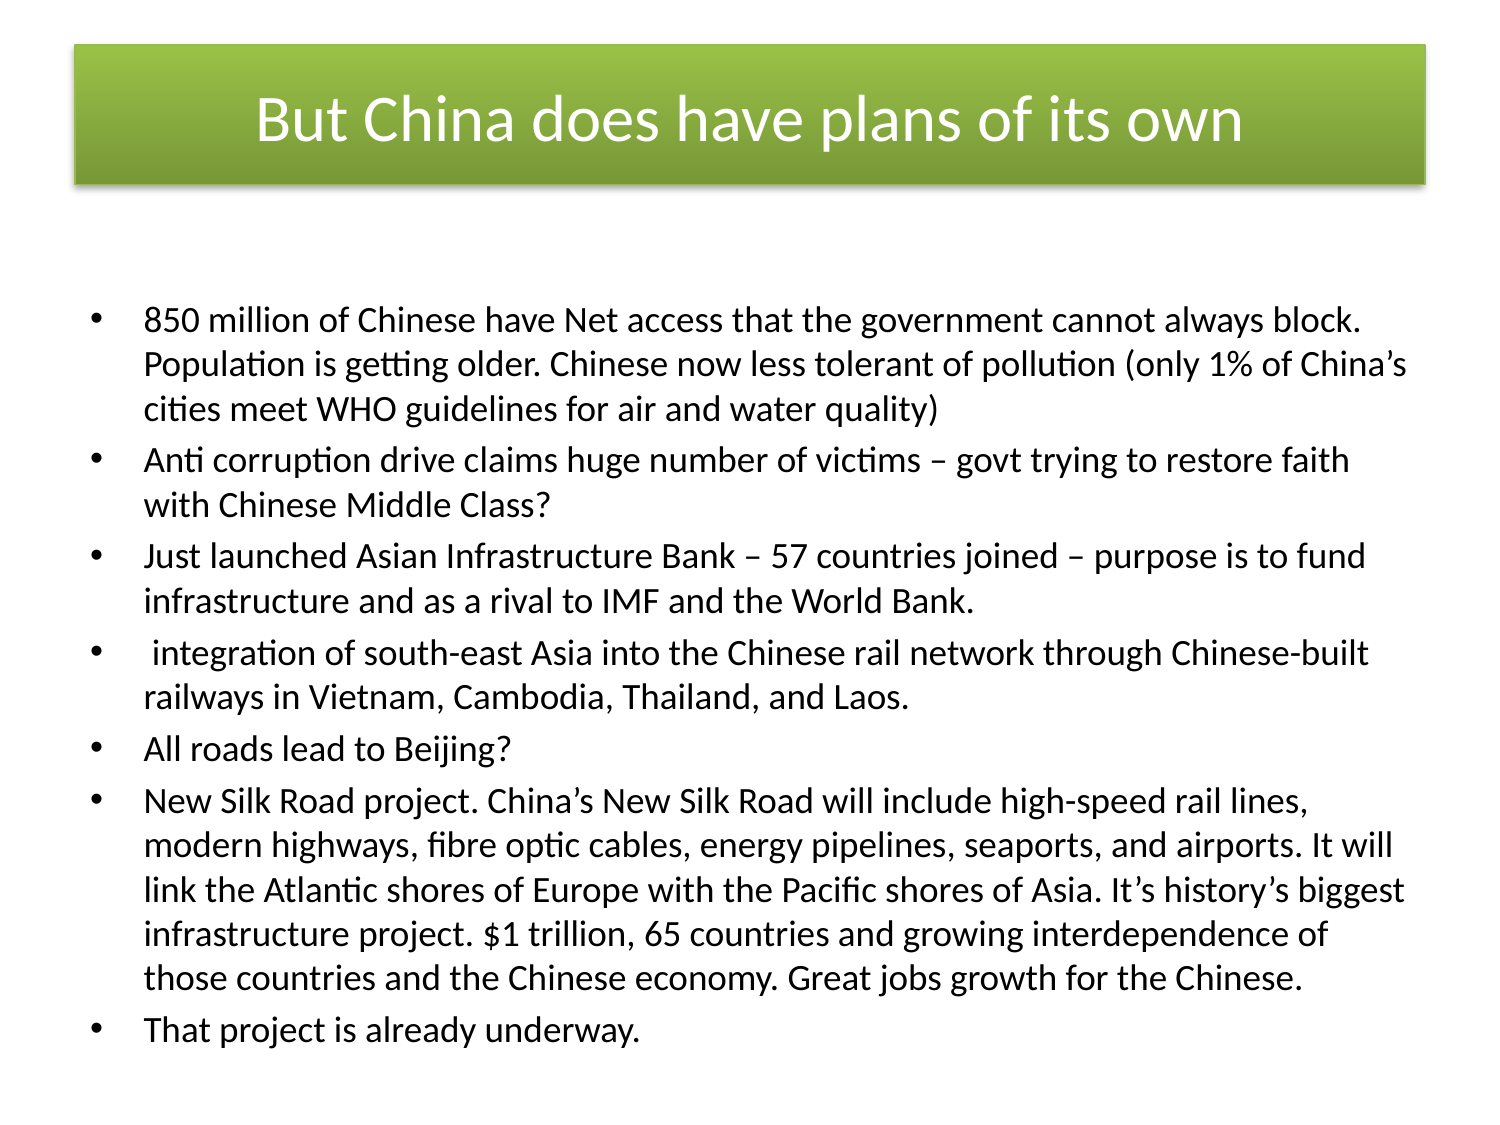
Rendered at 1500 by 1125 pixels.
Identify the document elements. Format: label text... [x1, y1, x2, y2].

title But China does have plans of its own [74, 44, 1426, 185]
list 850 million of Chinese have Net access that the government cannot always block. Population is getting older. Chinese now less tolerant of pollution (only 1% of China’s cities meet WHO guidelines for air and water quality) Anti corruption drive claims huge number of victims – govt trying to restore faith with Chinese Middle Class? Just launched Asian Infrastructure Bank – 57 countries joined – purpose is to fund infrastructure and as a rival to IMF and the World Bank. integration of south-east Asia into the Chinese rail network through Chinese-built railways in Vietnam, Cambodia, Thailand, and Laos. All roads lead to Beijing? New Silk Road project. China’s New Silk Road will include high-speed rail lines, modern highways, fibre optic cables, energy pipelines, seaports, and airports. It will link the Atlantic shores of Europe with the Pacific shores of Asia. It’s history’s biggest infrastructure project. $1 trillion, 65 countries and growing interdependence of those countries and the Chinese economy. Great jobs growth for the Chinese. That project is already underway. [75, 231, 1425, 1083]
